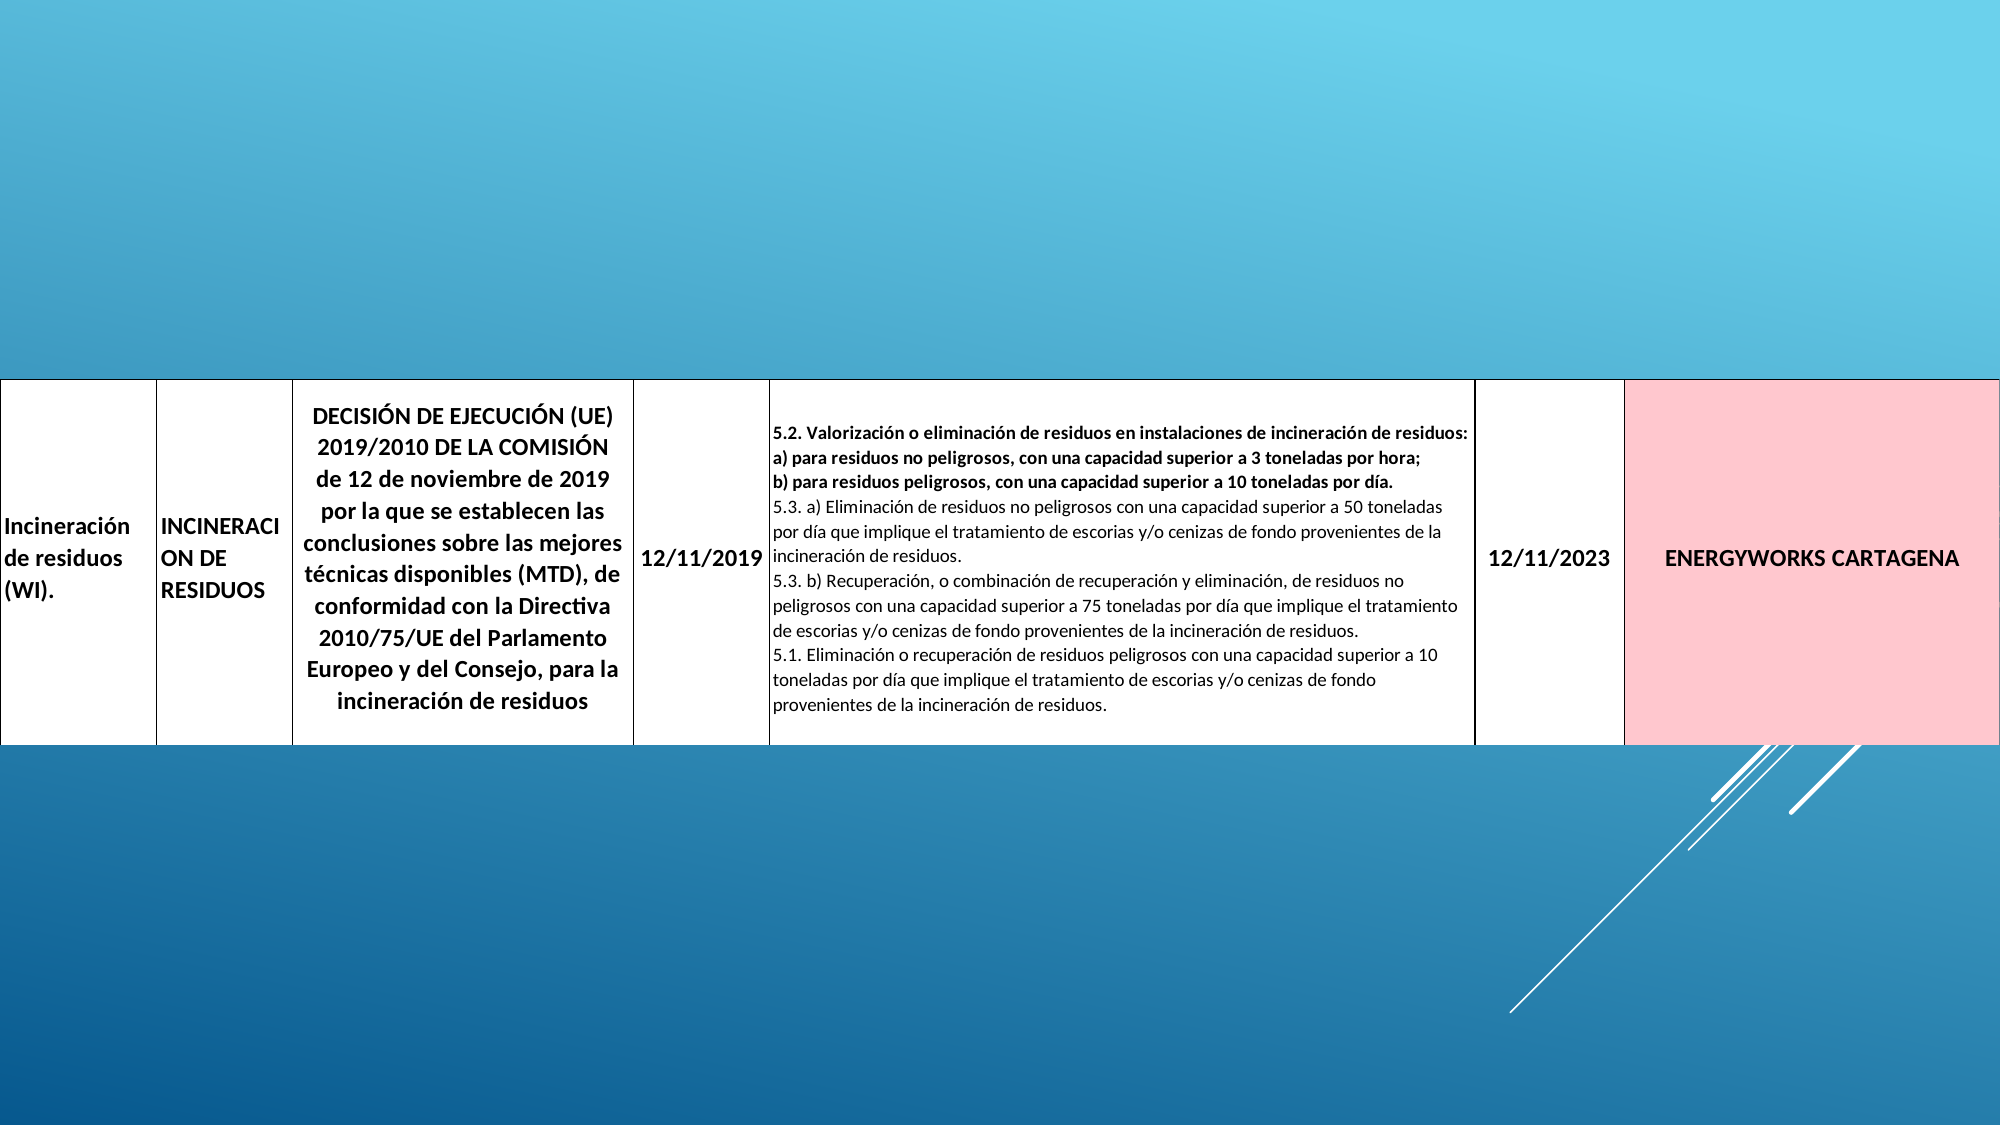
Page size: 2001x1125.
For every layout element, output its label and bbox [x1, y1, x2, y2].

picture [0, 379, 2000, 746]
